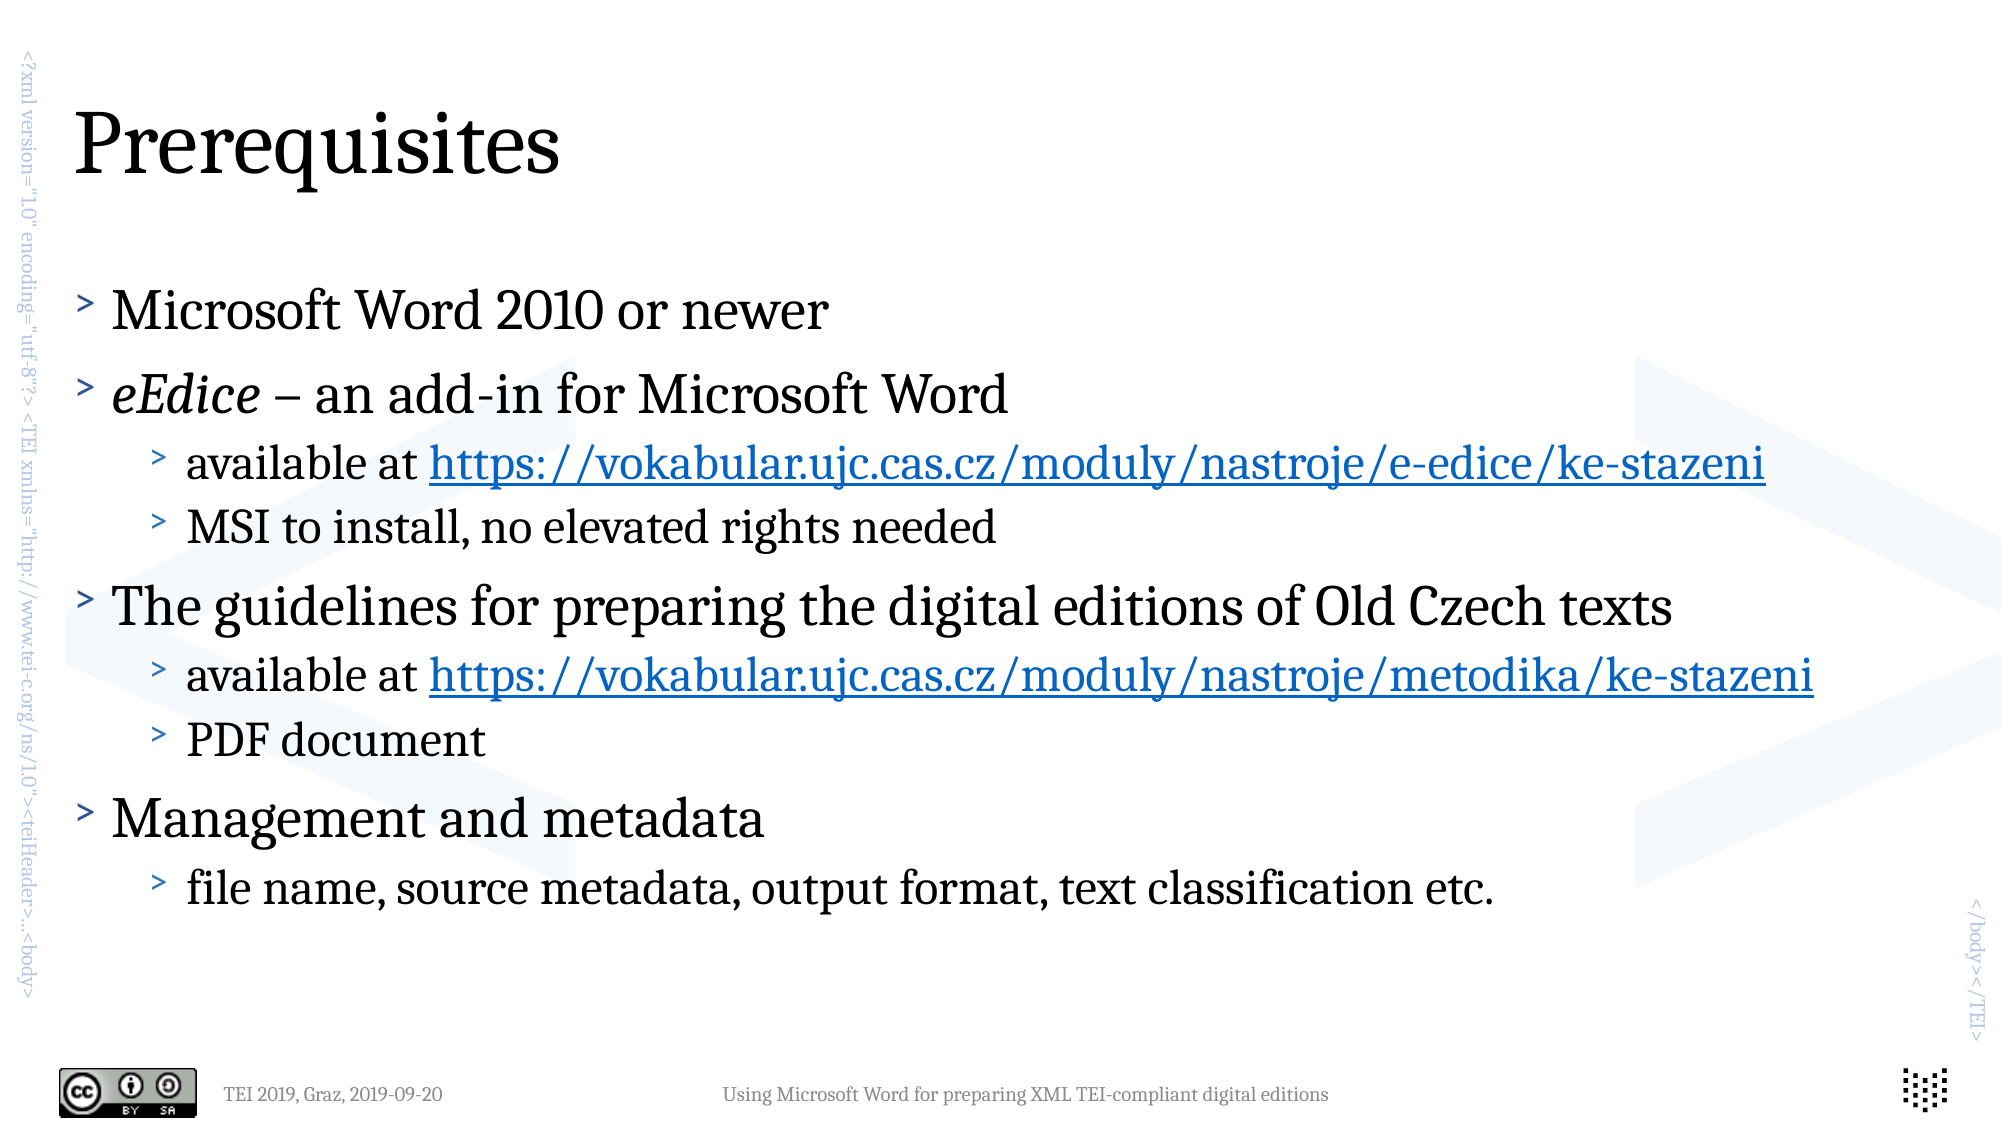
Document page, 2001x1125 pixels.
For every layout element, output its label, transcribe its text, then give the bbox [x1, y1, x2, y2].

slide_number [208, 1075, 532, 1111]
footer Using Microsoft Word for preparing XML TEI-compliant digital editions [569, 1075, 1483, 1111]
picture [59, 1068, 197, 1118]
list Microsoft Word 2010 or newer eEdice – an add-in for Microsoft Word available at https://vokabular.ujc.cas.cz/moduly/nastroje/e-edice/ke-stazeni MSI to install, no elevated rights needed The guidelines for preparing the digital editions of Old Czech texts available at https://vokabular.ujc.cas.cz/moduly/nastroje/metodika/ke-stazeni PDF document Management and metadata file name, source metadata, output format, text classification etc. [59, 271, 1949, 1058]
title Prerequisites [59, 35, 1949, 253]
picture [1899, 1066, 1949, 1114]
